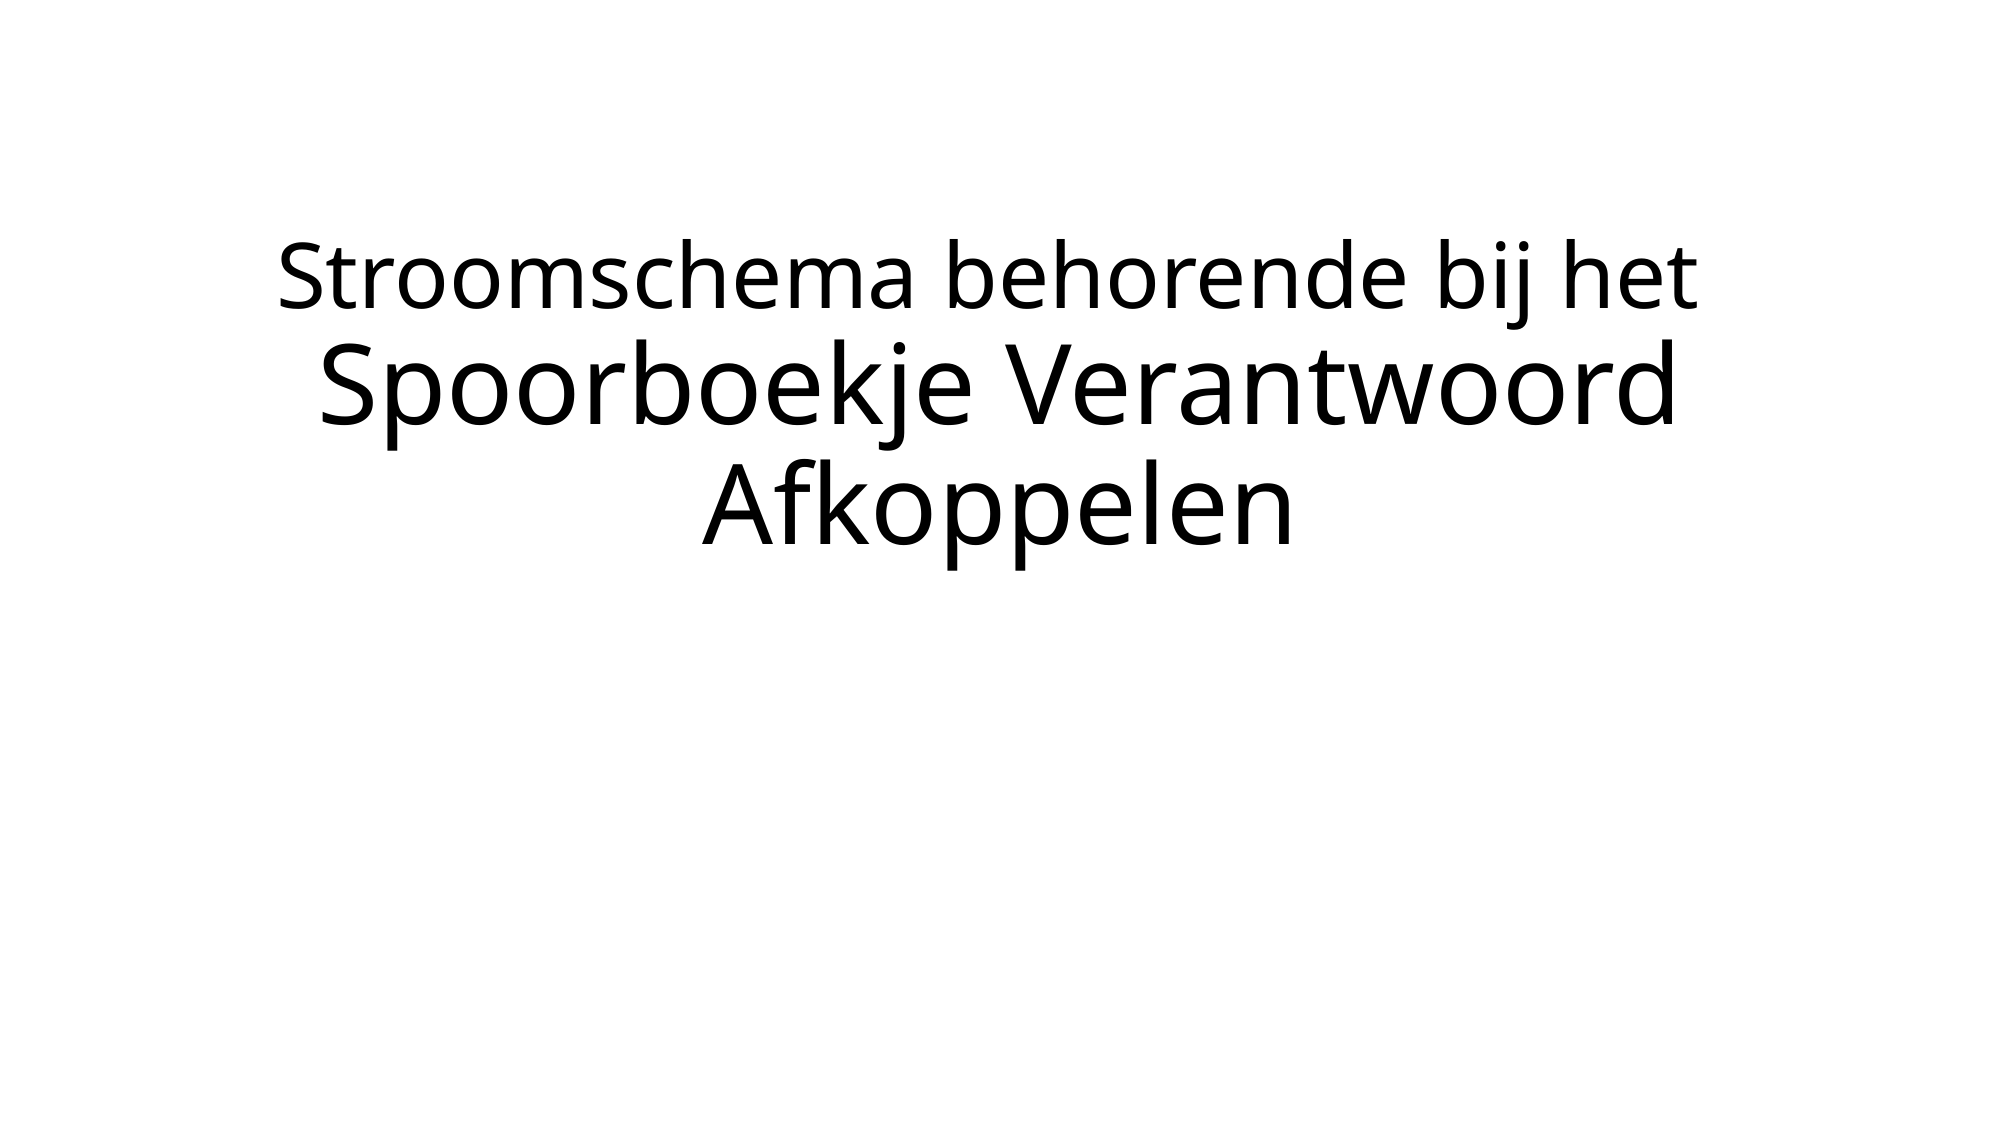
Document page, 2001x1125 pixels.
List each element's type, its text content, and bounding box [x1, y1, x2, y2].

title Stroomschema behorende bij het Spoorboekje Verantwoord Afkoppelen [249, 184, 1750, 576]
